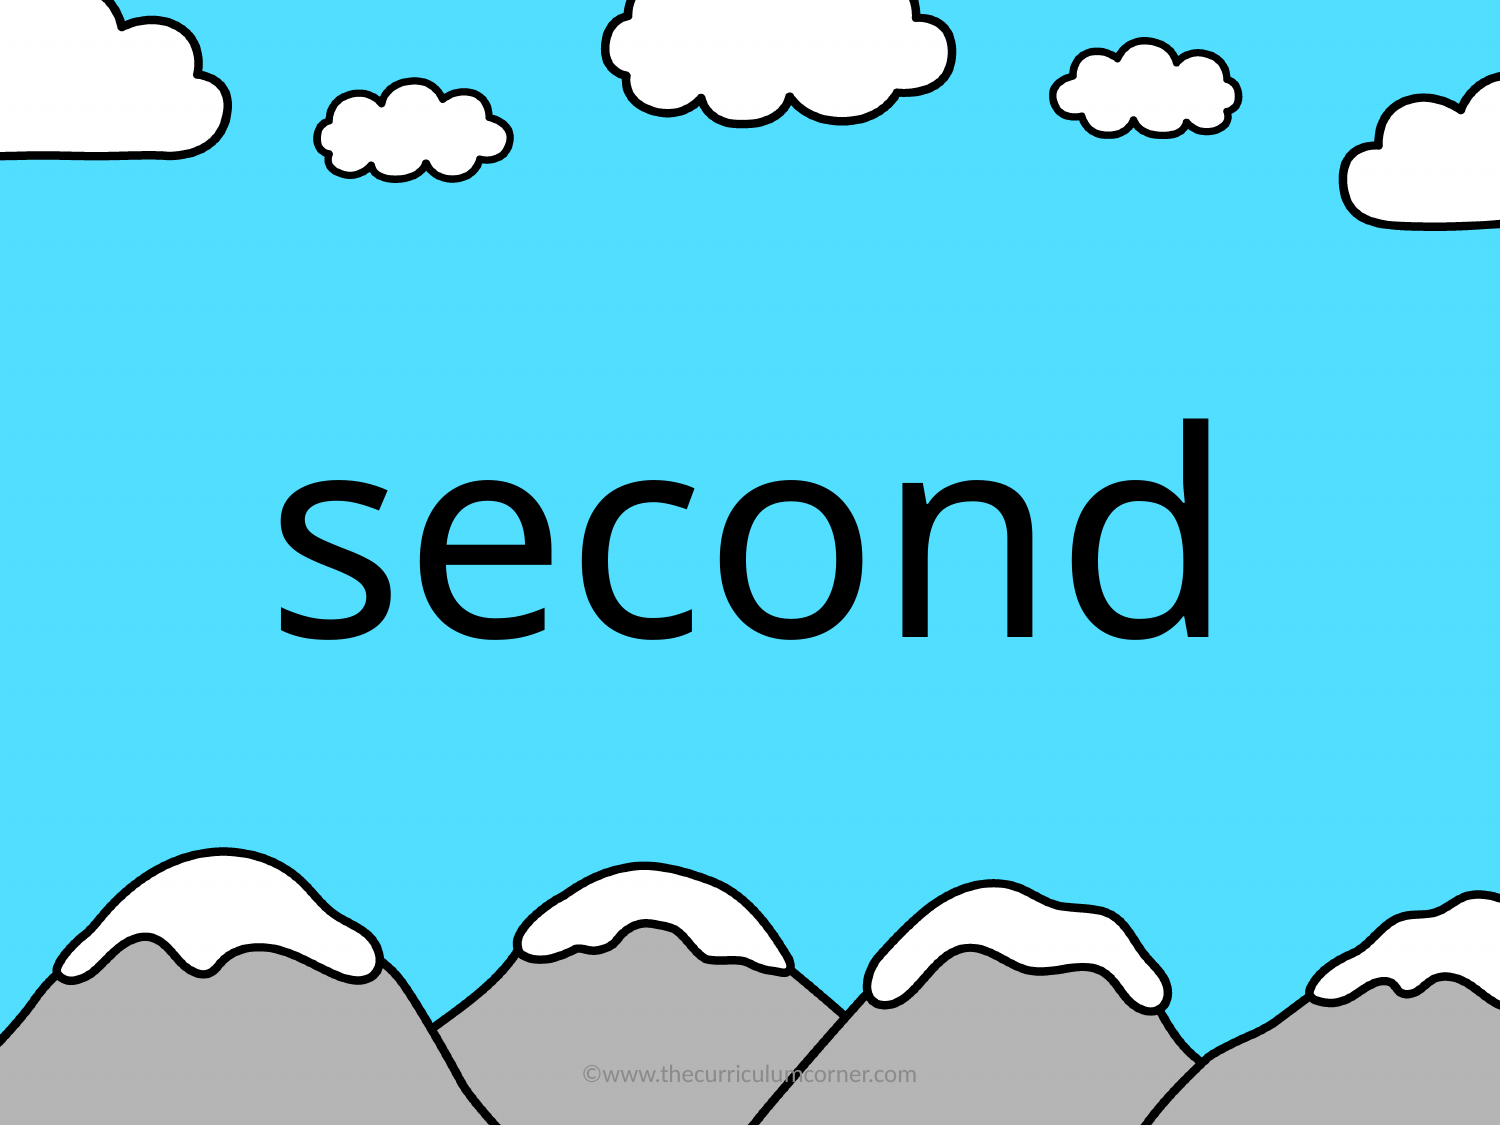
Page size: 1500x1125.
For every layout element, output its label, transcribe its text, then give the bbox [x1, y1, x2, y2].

footer ©www.thecurriculumcorner.com [496, 1042, 1004, 1103]
text_box second [58, 342, 1441, 702]
picture [0, 0, 1500, 1125]
